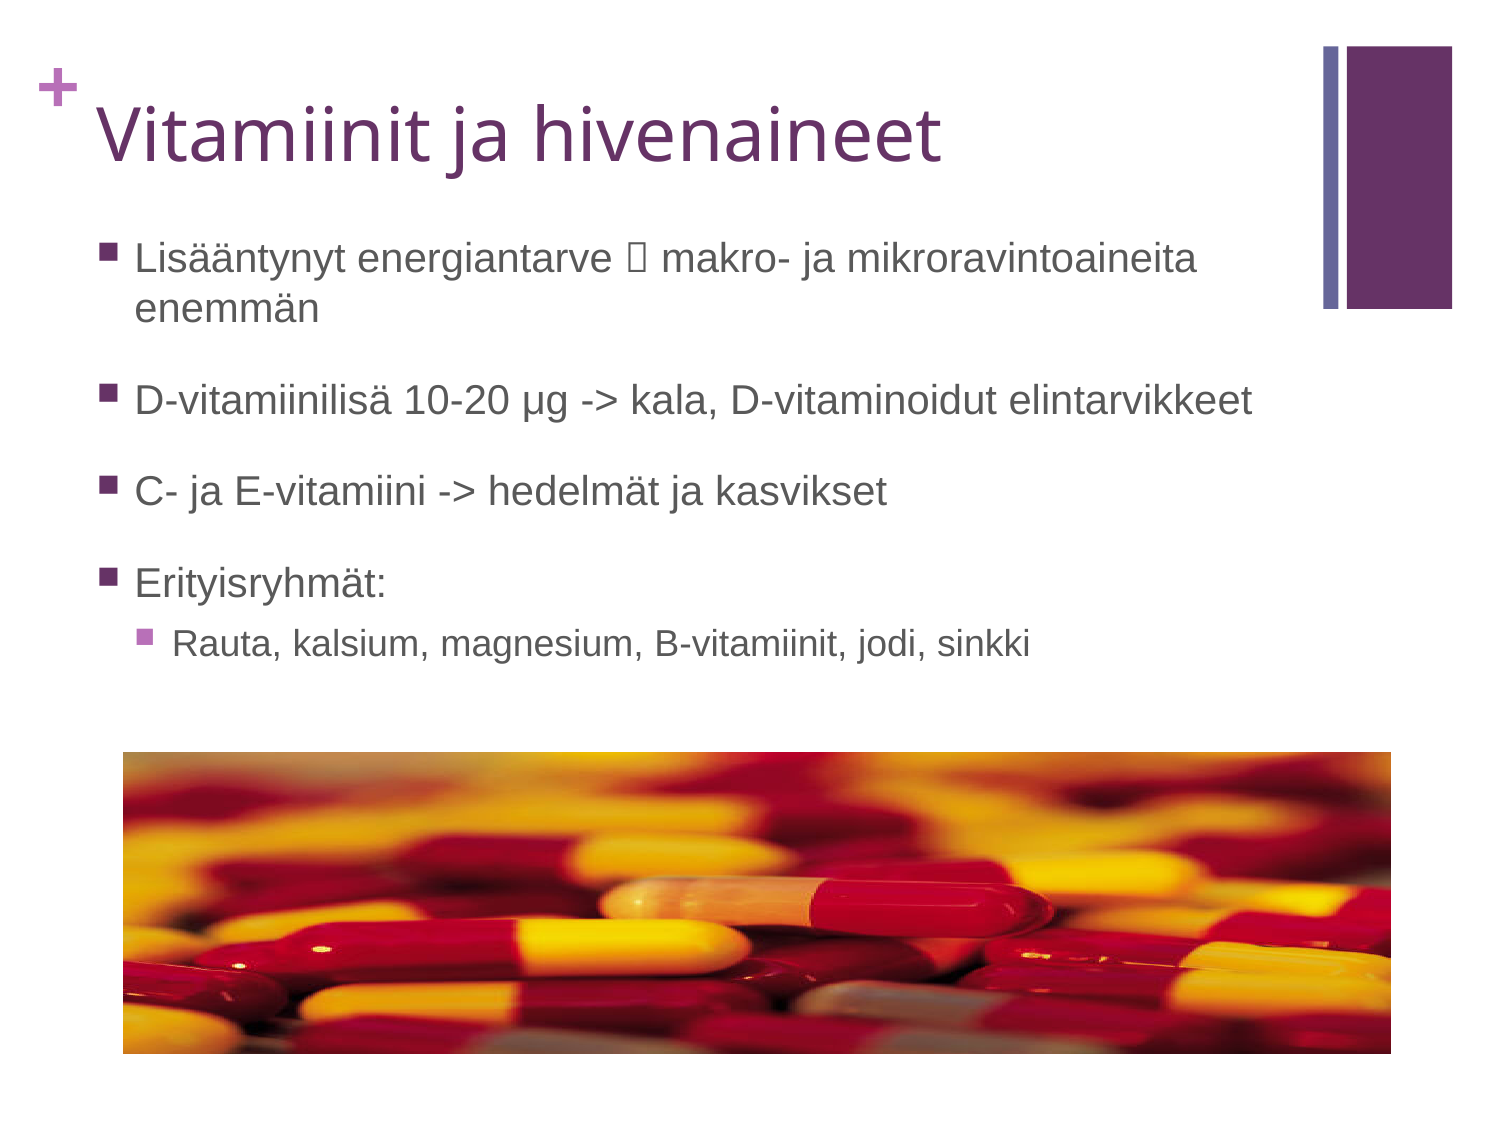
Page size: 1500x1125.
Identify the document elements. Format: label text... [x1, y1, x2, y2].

picture [123, 751, 1392, 1055]
title Vitamiinit ja hivenaineet [81, 79, 1322, 222]
list Lisääntynyt energiantarve  makro- ja mikroravintoaineita enemmän D-vitamiinilisä 10-20 μg -> kala, D-vitaminoidut elintarvikkeet C- ja E-vitamiini -> hedelmät ja kasvikset Erityisryhmät: Rauta, kalsium, magnesium, B-vitamiinit, jodi, sinkki [81, 222, 1322, 903]
